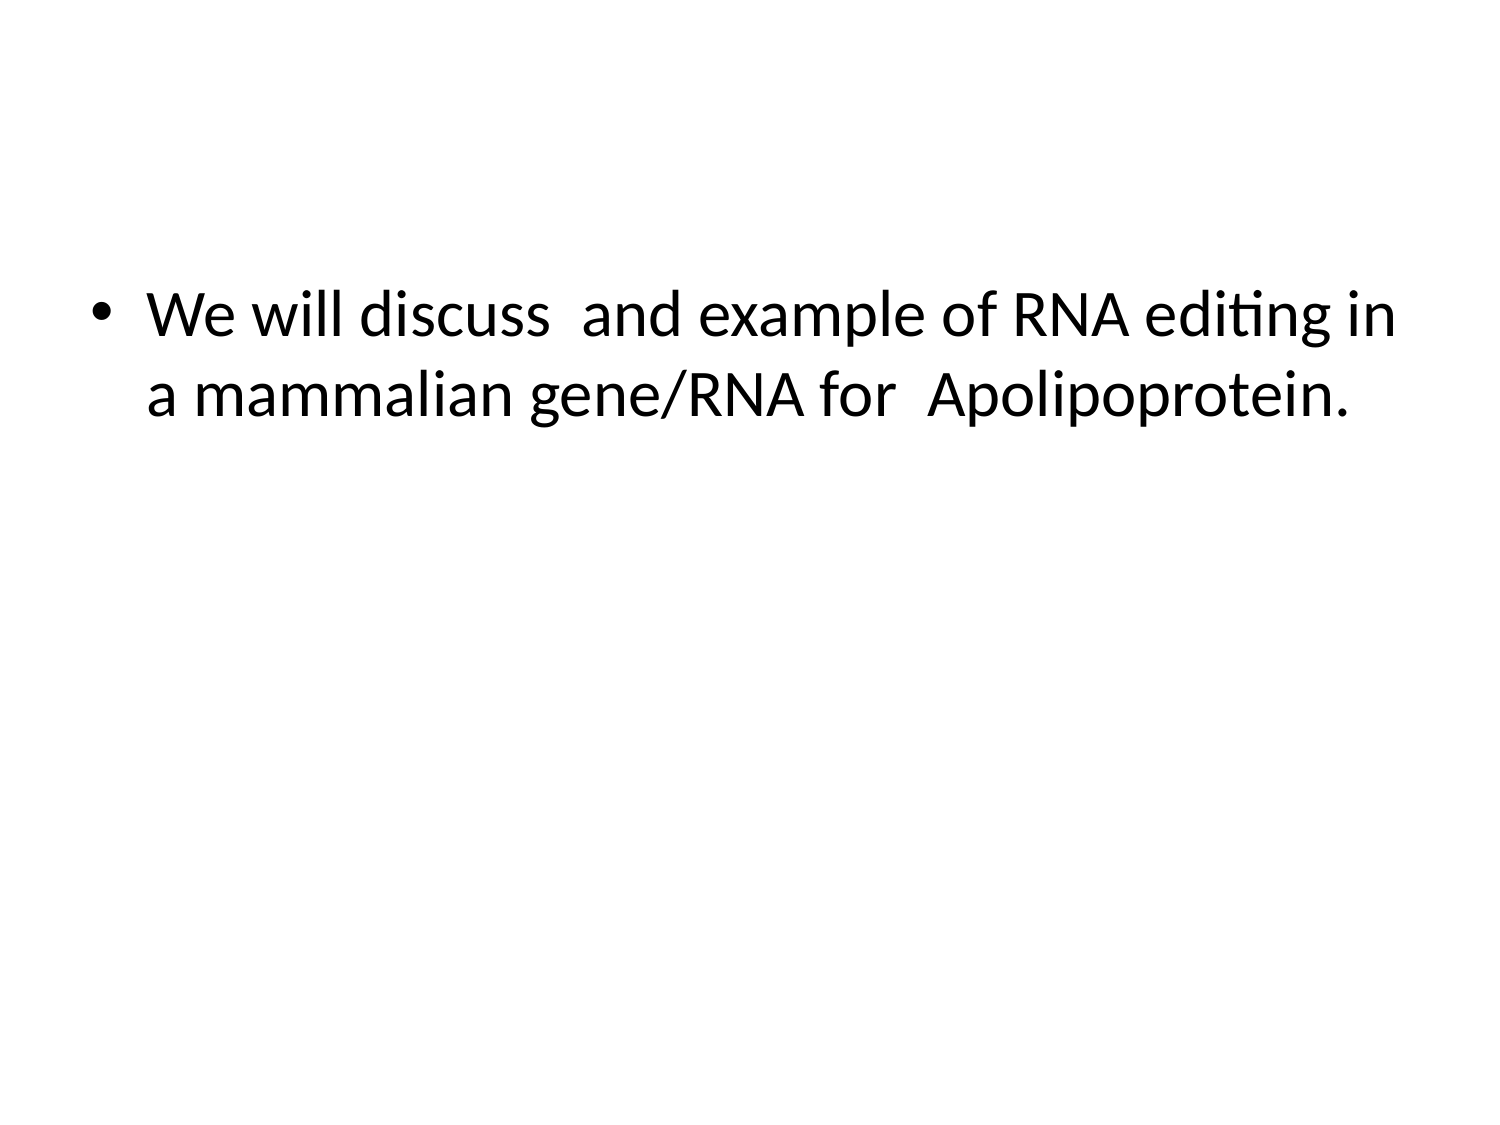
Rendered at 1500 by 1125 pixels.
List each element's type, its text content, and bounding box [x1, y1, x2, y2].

list We will discuss and example of RNA editing in a mammalian gene/RNA for Apolipoprotein. [75, 262, 1425, 1005]
